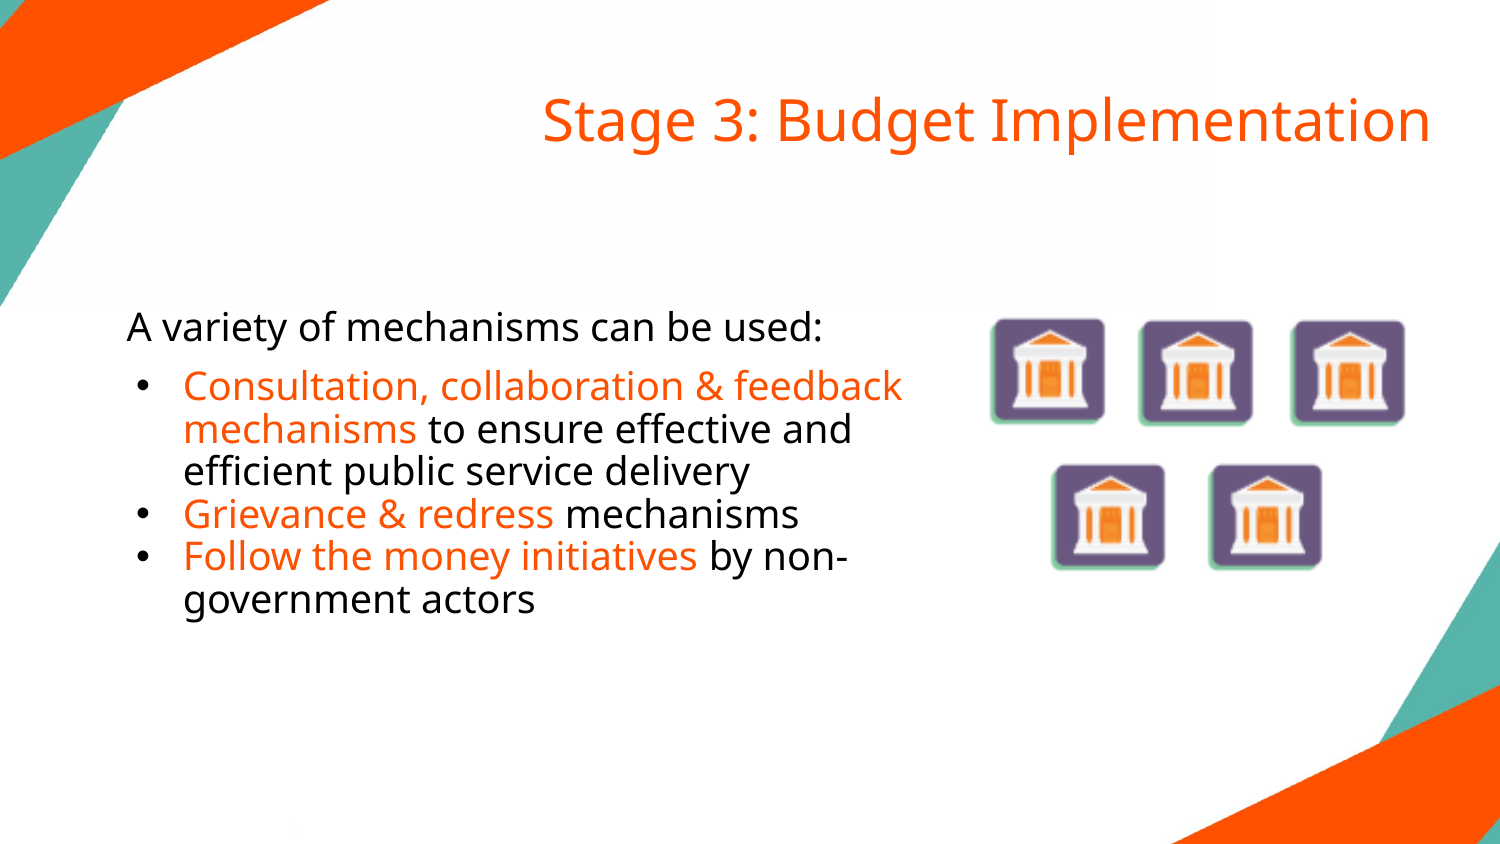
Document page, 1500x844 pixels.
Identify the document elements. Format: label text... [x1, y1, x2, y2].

picture [0, 0, 1210, 307]
picture [1278, 318, 1418, 437]
title Stage 3: Budget Implementation [125, 41, 1444, 205]
list A variety of mechanisms can be used: Consultation, collaboration & feedback mechanisms to ensure effective and efficient public service delivery Grievance & redress mechanisms Follow the money initiatives by non-government actors [115, 237, 953, 783]
picture [1126, 318, 1266, 437]
picture [978, 316, 1118, 435]
picture [294, 462, 1500, 844]
